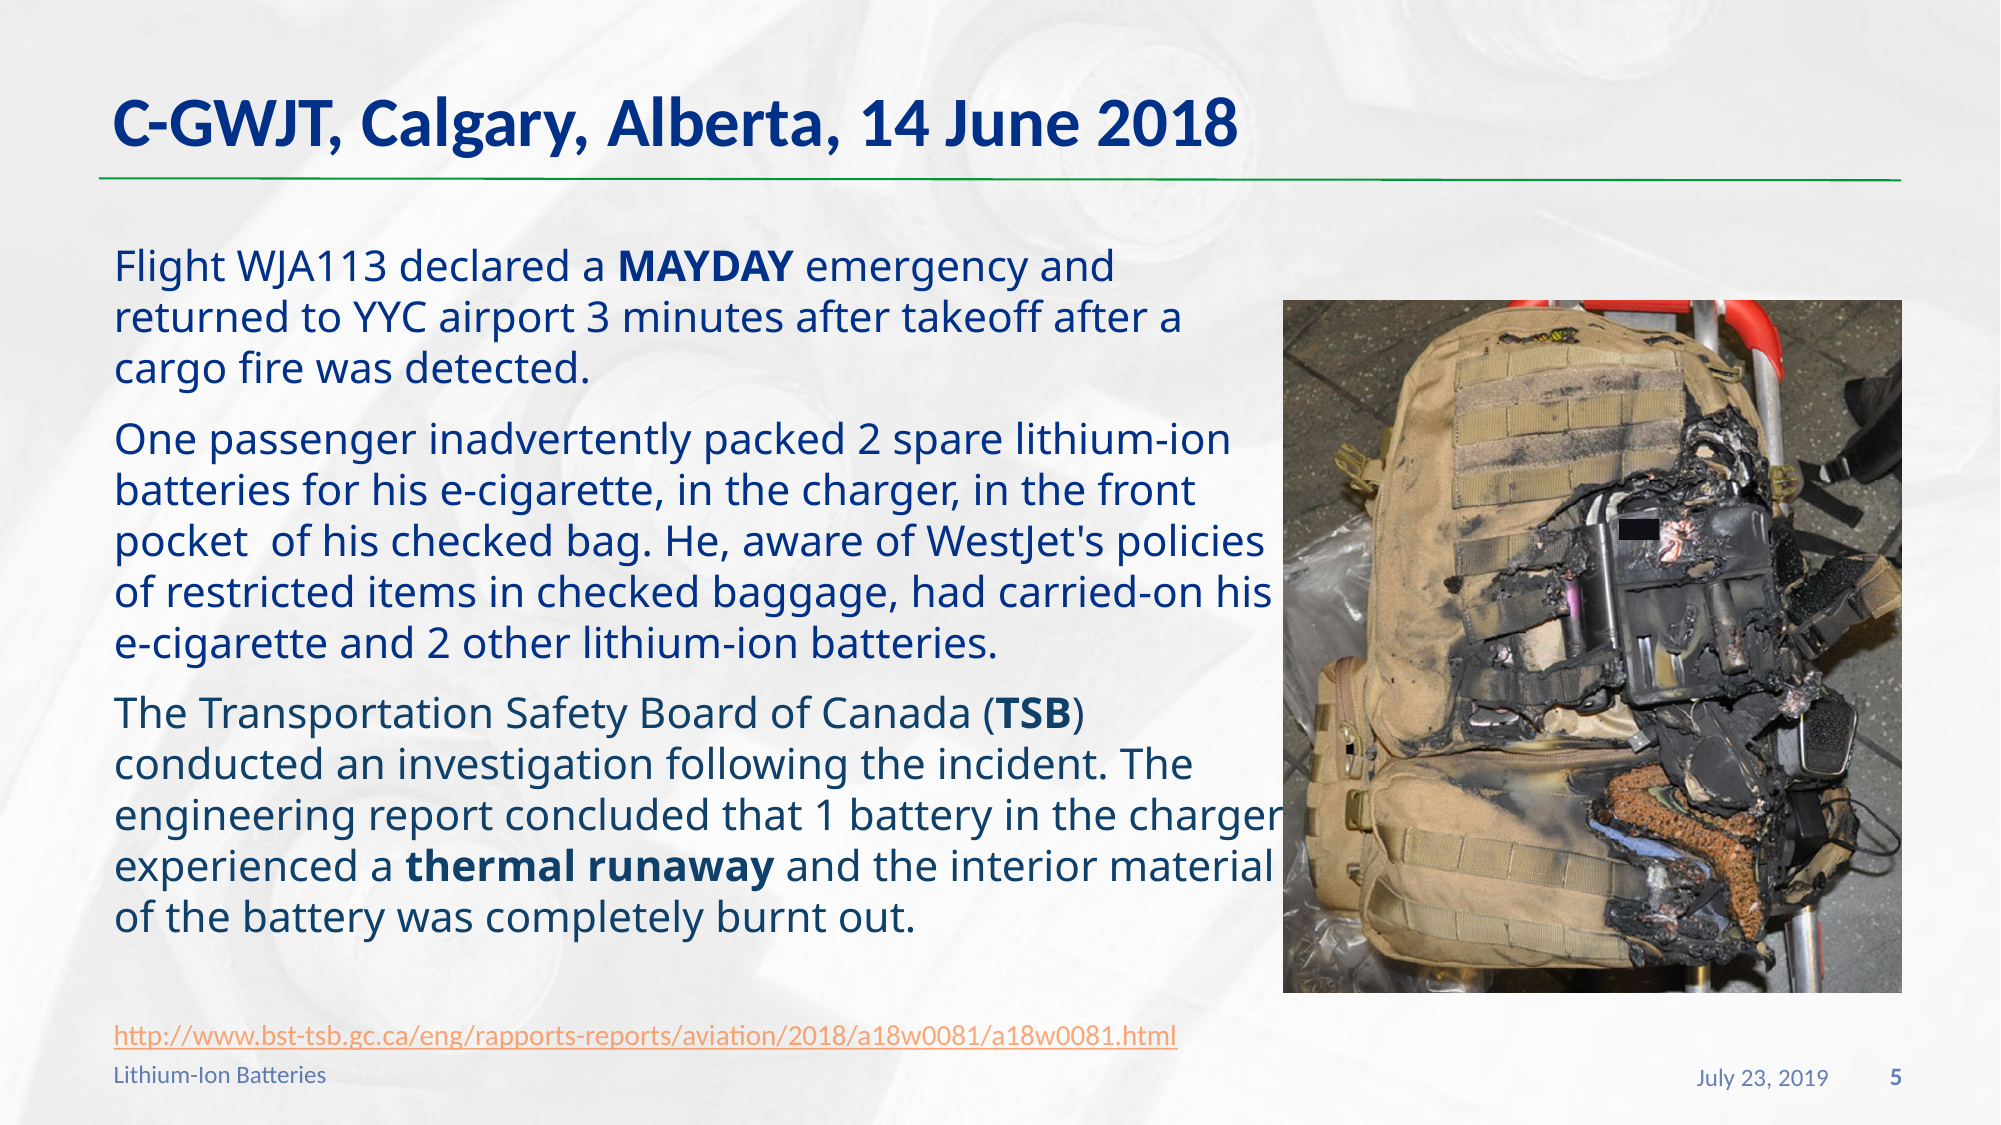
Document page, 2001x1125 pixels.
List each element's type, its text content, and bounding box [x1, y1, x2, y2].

slide_number 5 [1861, 1052, 1931, 1098]
footer Lithium-Ion Batteries [98, 1050, 1555, 1096]
text_box http://www.bst-tsb.gc.ca/eng/rapports-reports/aviation/2018/a18w0081/a18w0081.html [98, 1011, 1355, 1057]
picture [0, 0, 2001, 1125]
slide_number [1597, 1056, 1845, 1101]
list Flight WJA113 declared a MAYDAY emergency and returned to YYC airport 3 minutes after takeoff after a cargo fire was detected. One passenger inadvertently packed 2 spare lithium-ion batteries for his e-cigarette, in the charger, in the front pocket of his checked bag. He, aware of WestJet's policies of restricted items in checked baggage, had carried-on his e-cigarette and 2 other lithium-ion batteries. The Transportation Safety Board of Canada (TSB) conducted an investigation following the incident. The engineering report concluded that 1 battery in the charger experienced a thermal runaway and the interior material of the battery was completely burnt out. [98, 231, 1302, 1011]
title C-GWJT, Calgary, Alberta, 14 June 2018 [98, 66, 1902, 181]
